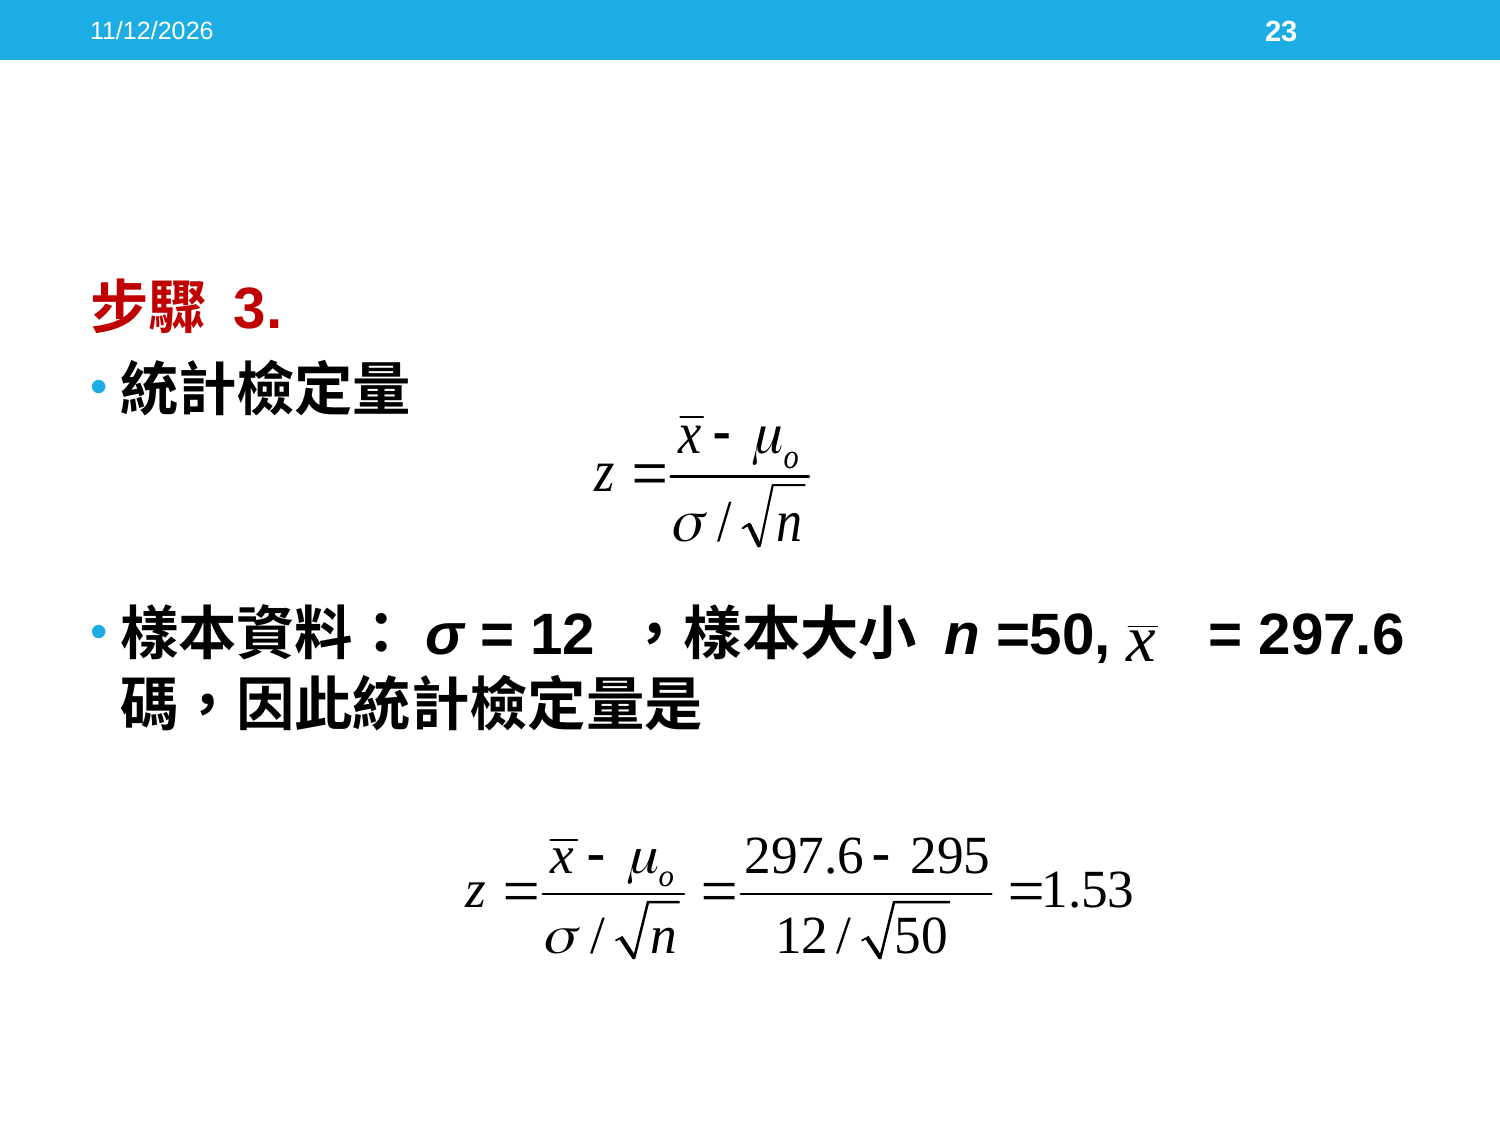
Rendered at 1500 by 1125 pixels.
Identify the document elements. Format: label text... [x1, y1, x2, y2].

list 步驟 3. 統計檢定量 樣本資料：σ = 12 ，樣本大小 n =50, = 297.6 碼，因此統計檢定量是 [75, 262, 1425, 1063]
slide_number 23 [1250, 3, 1425, 57]
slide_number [75, 3, 550, 57]
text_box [454, 822, 1143, 971]
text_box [584, 396, 819, 561]
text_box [1119, 621, 1164, 668]
